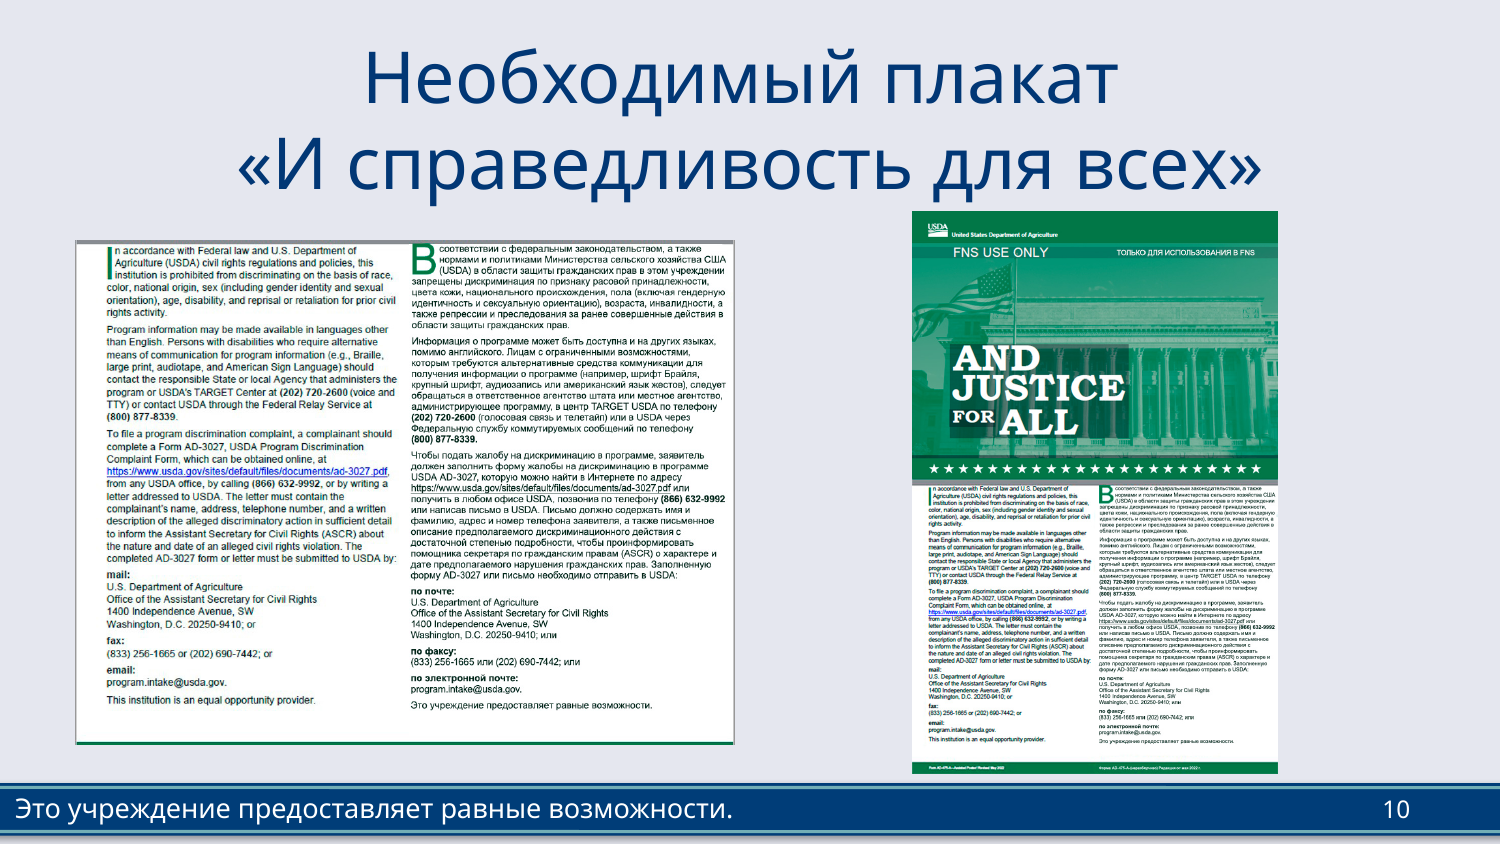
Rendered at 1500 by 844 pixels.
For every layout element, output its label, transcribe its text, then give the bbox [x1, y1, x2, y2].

title Необходимый плакат «И справедливость для всех» [0, 23, 1500, 212]
slide_number 10 [1074, 786, 1425, 832]
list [912, 211, 1278, 775]
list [74, 240, 736, 746]
